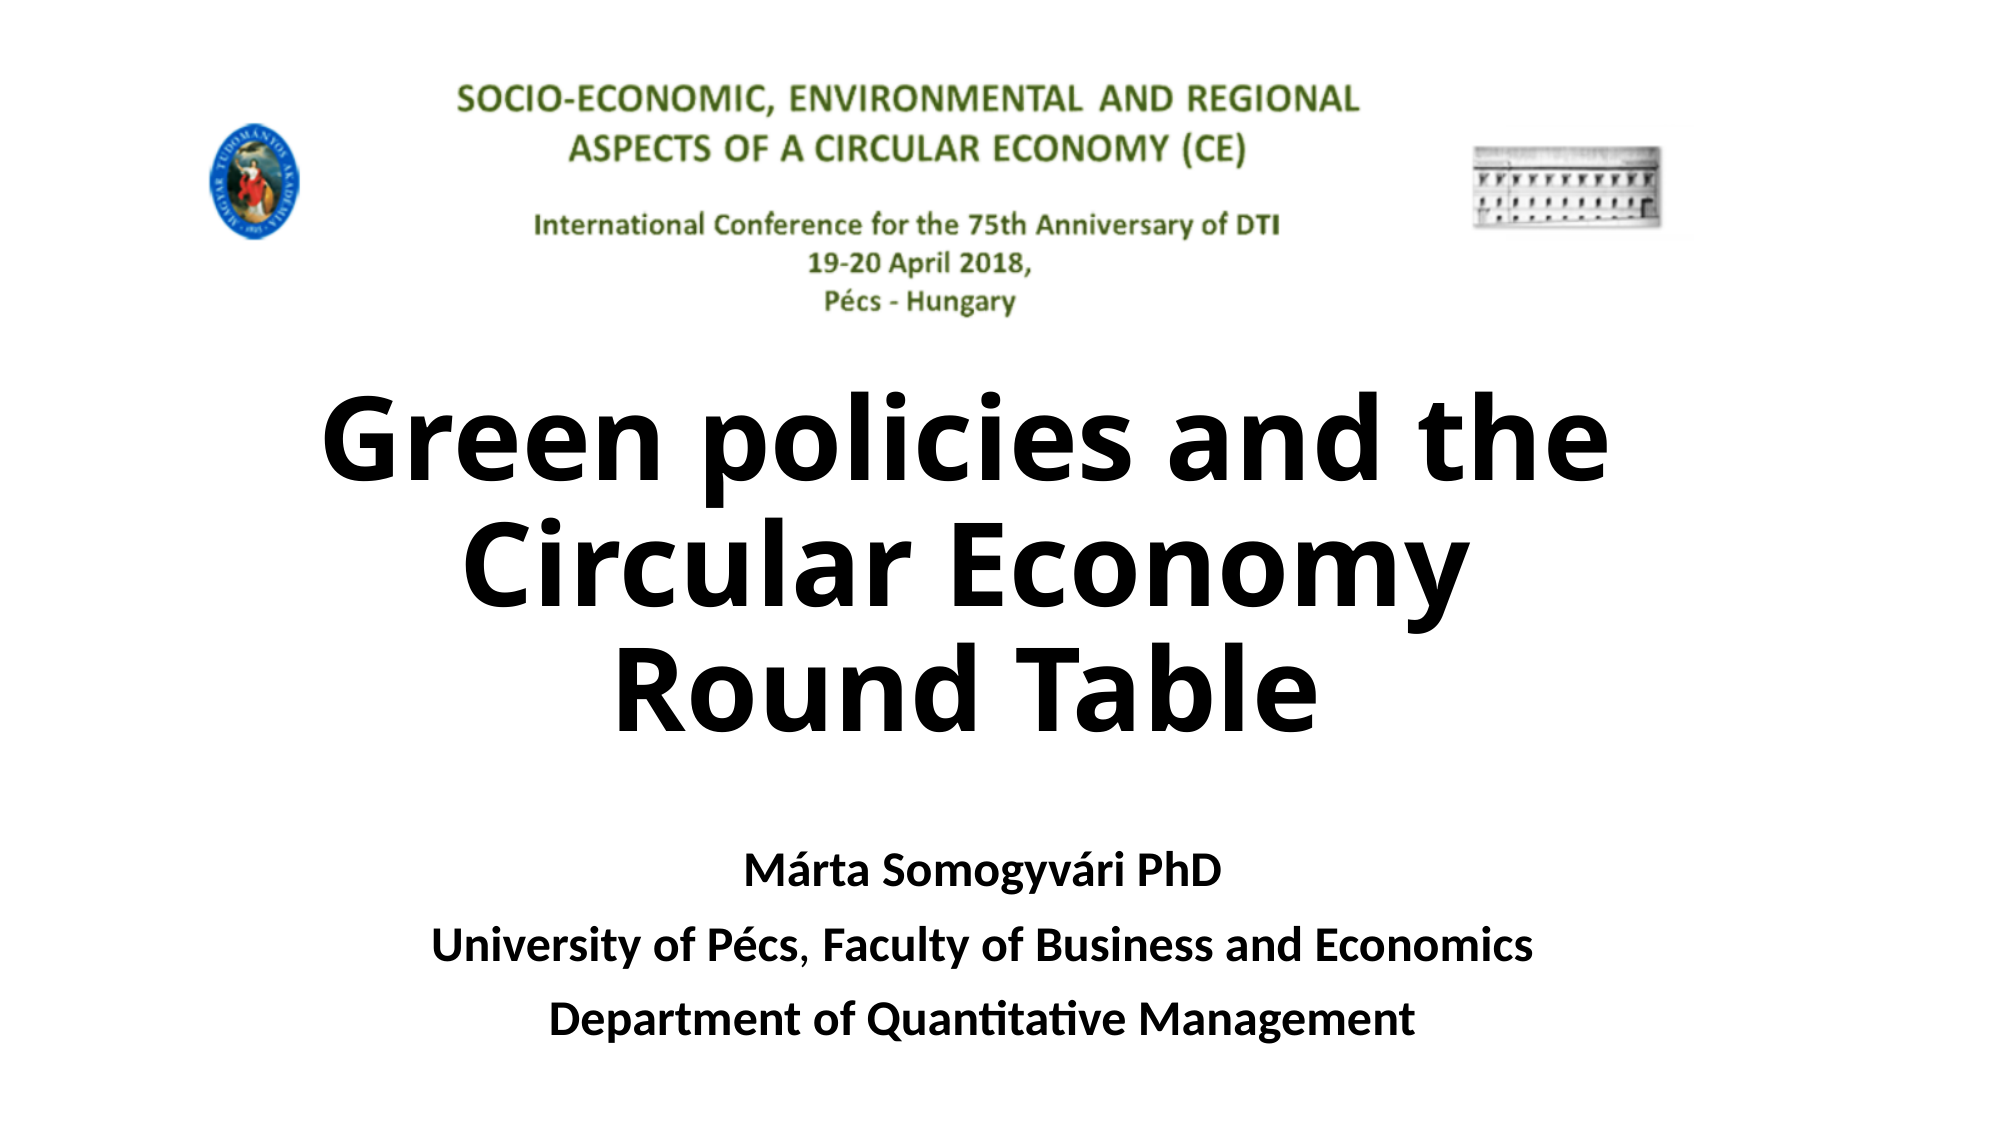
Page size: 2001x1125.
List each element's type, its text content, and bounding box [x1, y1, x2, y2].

subtitle Márta Somogyvári PhD University of Pécs, Faculty of Business and Economics Department of Quantitative Management [232, 835, 1733, 1108]
title Green policies and the Circular Economy Round Table [215, 372, 1716, 765]
picture [71, 9, 1767, 340]
